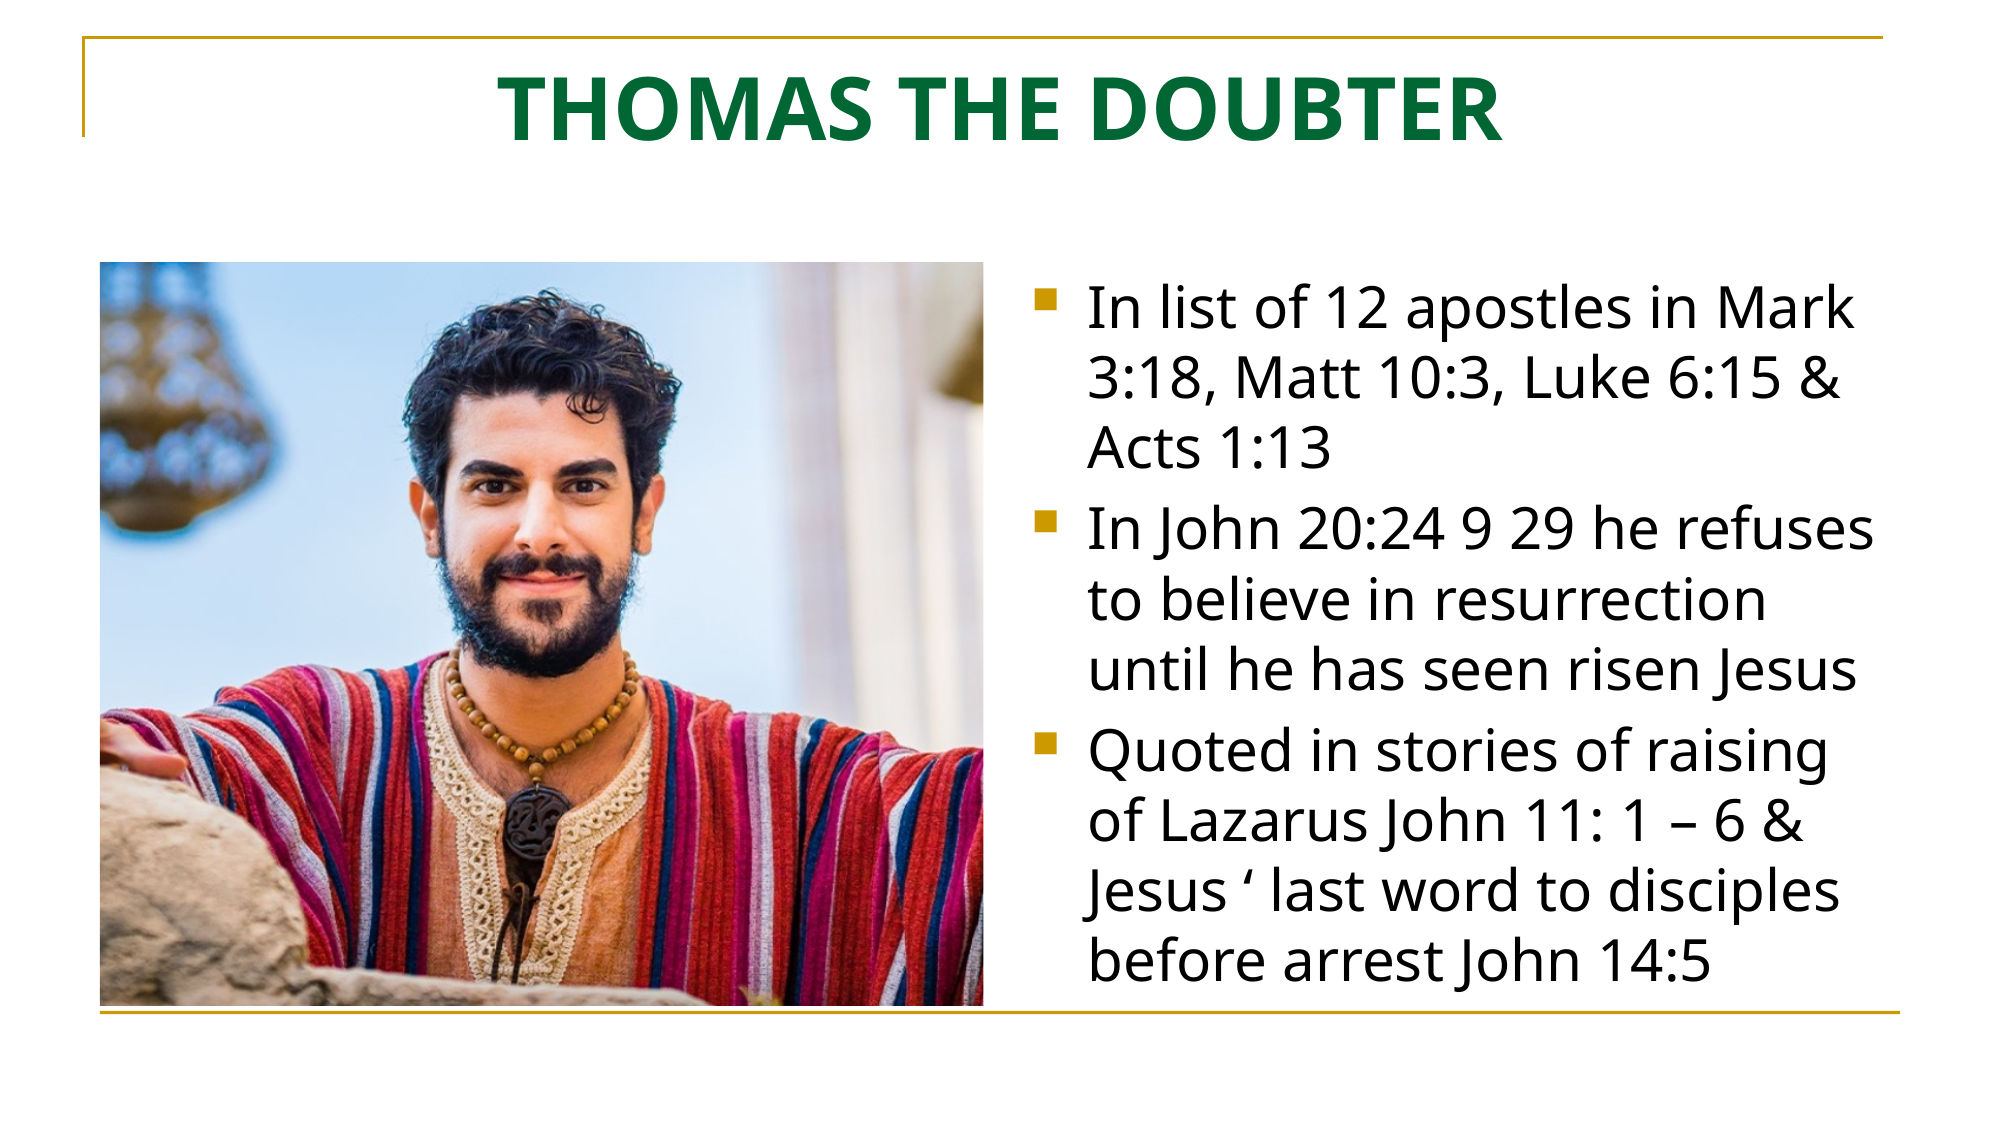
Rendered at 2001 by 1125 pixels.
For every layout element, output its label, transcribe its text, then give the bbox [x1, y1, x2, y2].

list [99, 262, 984, 1006]
list In list of 12 apostles in Mark 3:18, Matt 10:3, Luke 6:15 & Acts 1:13 In John 20:24 9 29 he refuses to believe in resurrection until he has seen risen Jesus Quoted in stories of raising of Lazarus John 11: 1 – 6 & Jesus ‘ last word to disciples before arrest John 14:5 [1016, 262, 1900, 1006]
title THOMAS THE DOUBTER [99, 45, 1900, 233]
